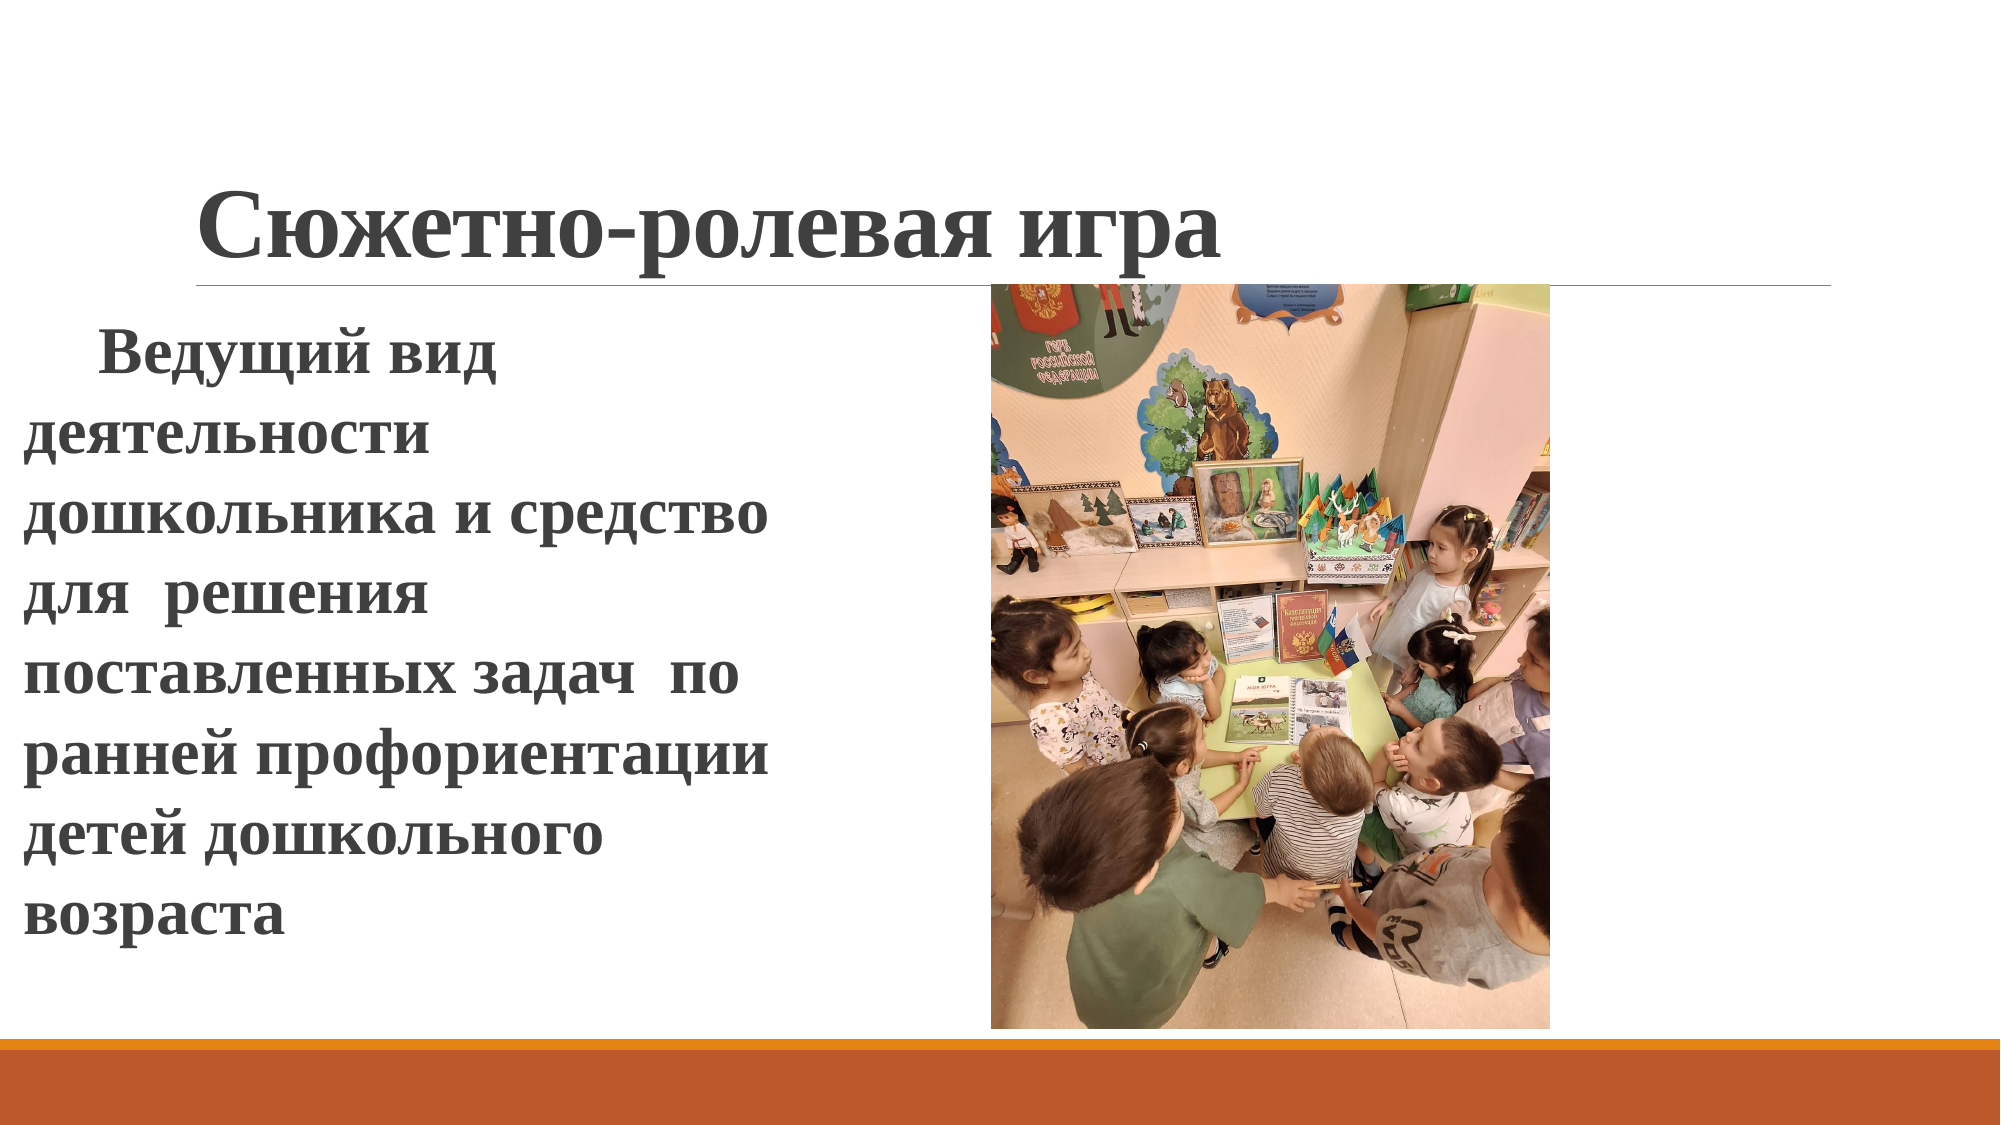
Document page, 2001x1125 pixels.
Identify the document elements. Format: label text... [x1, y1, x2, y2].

title Сюжетно-ролевая игра [180, 47, 1830, 285]
picture [991, 284, 1551, 1030]
list Ведущий вид деятельности дошкольника и средство для решения поставленных задач по ранней профориентации детей дошкольного возраста [23, 299, 813, 1014]
